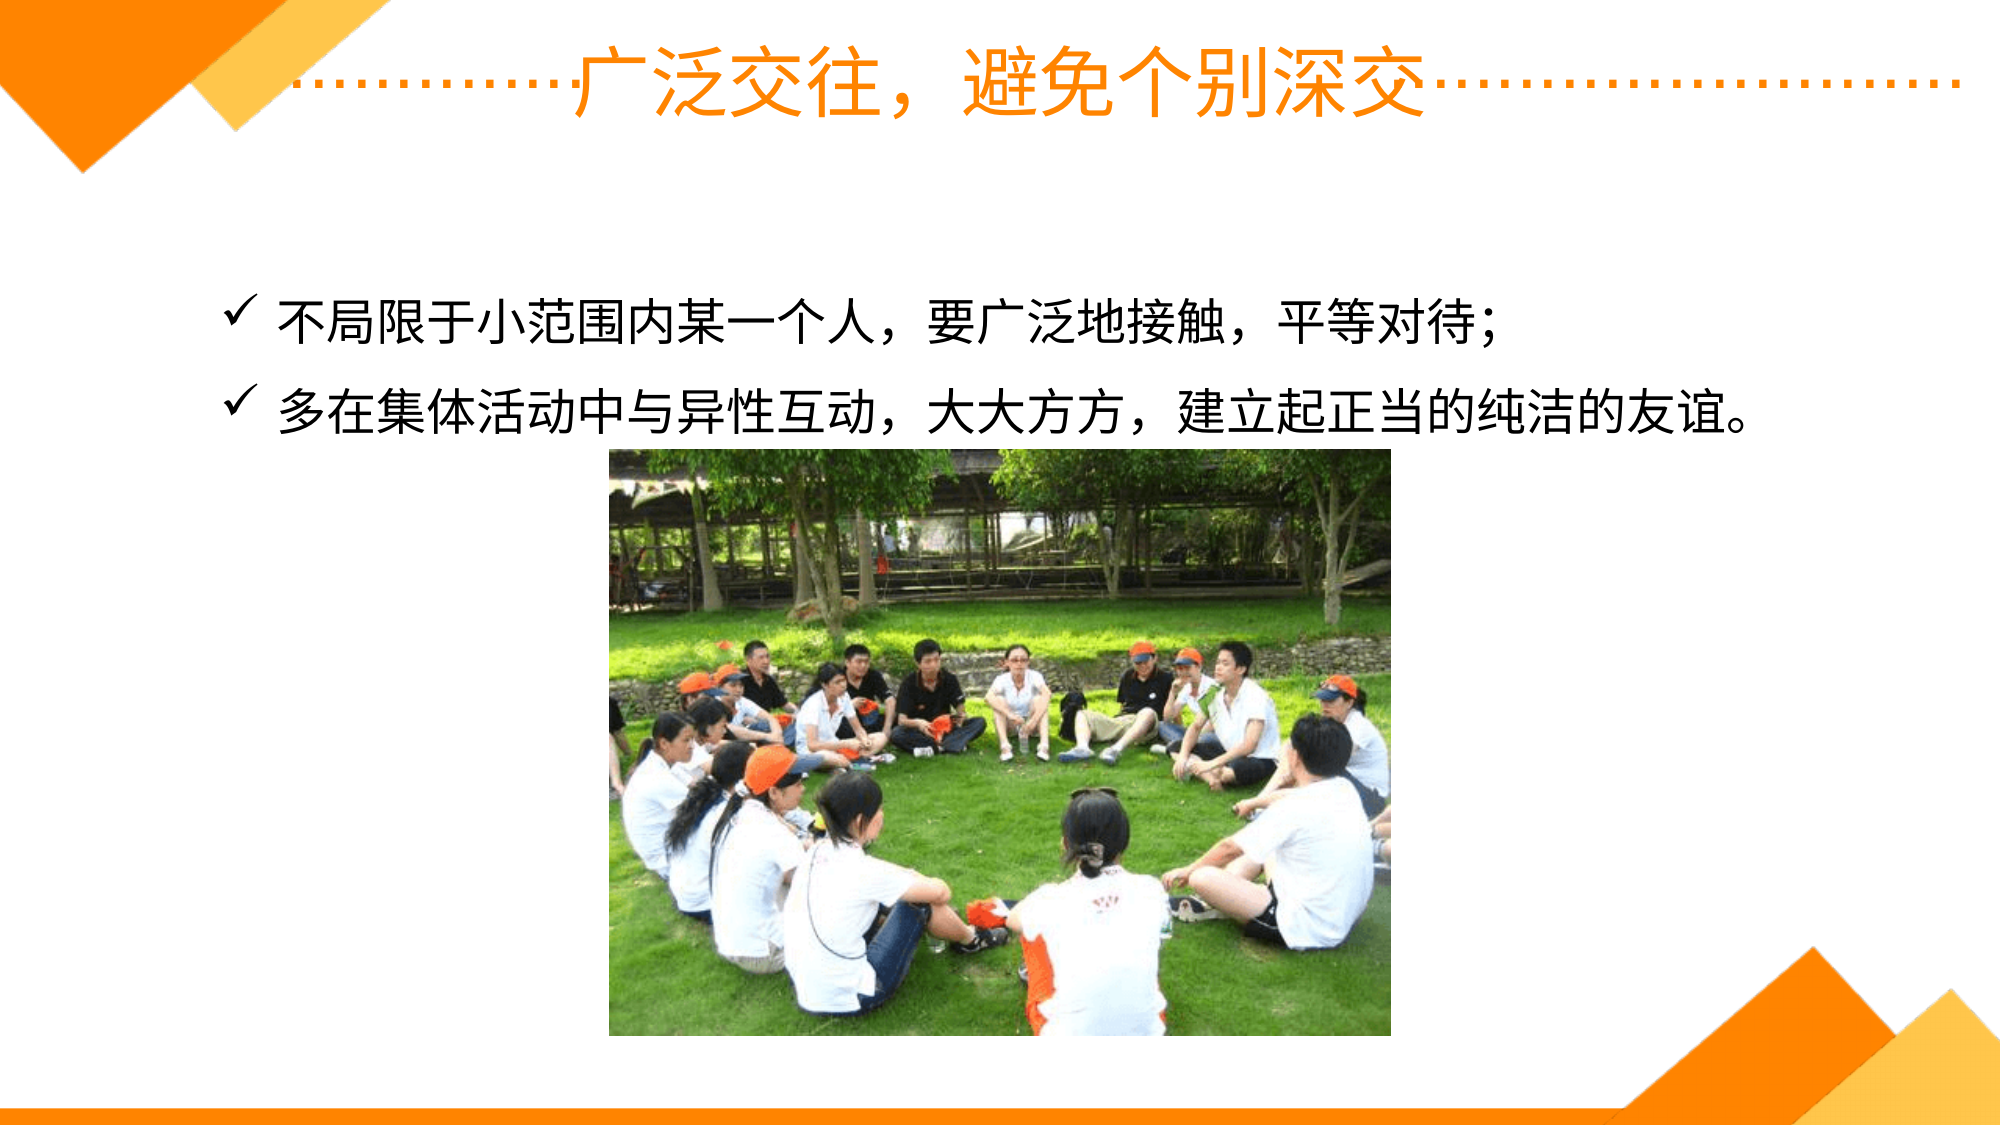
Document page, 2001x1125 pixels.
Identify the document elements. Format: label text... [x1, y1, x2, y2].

text_box 不局限于小范围内某一个人，要广泛地接触，平等对待； 多在集体活动中与异性互动，大大方方，建立起正当的纯洁的友谊。 [205, 253, 1795, 448]
text_box ................ [491, 2, 806, 111]
text_box 广泛交往，避免个别深交 [557, 26, 1443, 135]
picture [609, 449, 1391, 1036]
text_box ........................... [1282, 2, 1983, 111]
text_box [0, 1107, 1565, 1125]
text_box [0, 0, 491, 187]
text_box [1565, 933, 2000, 1125]
